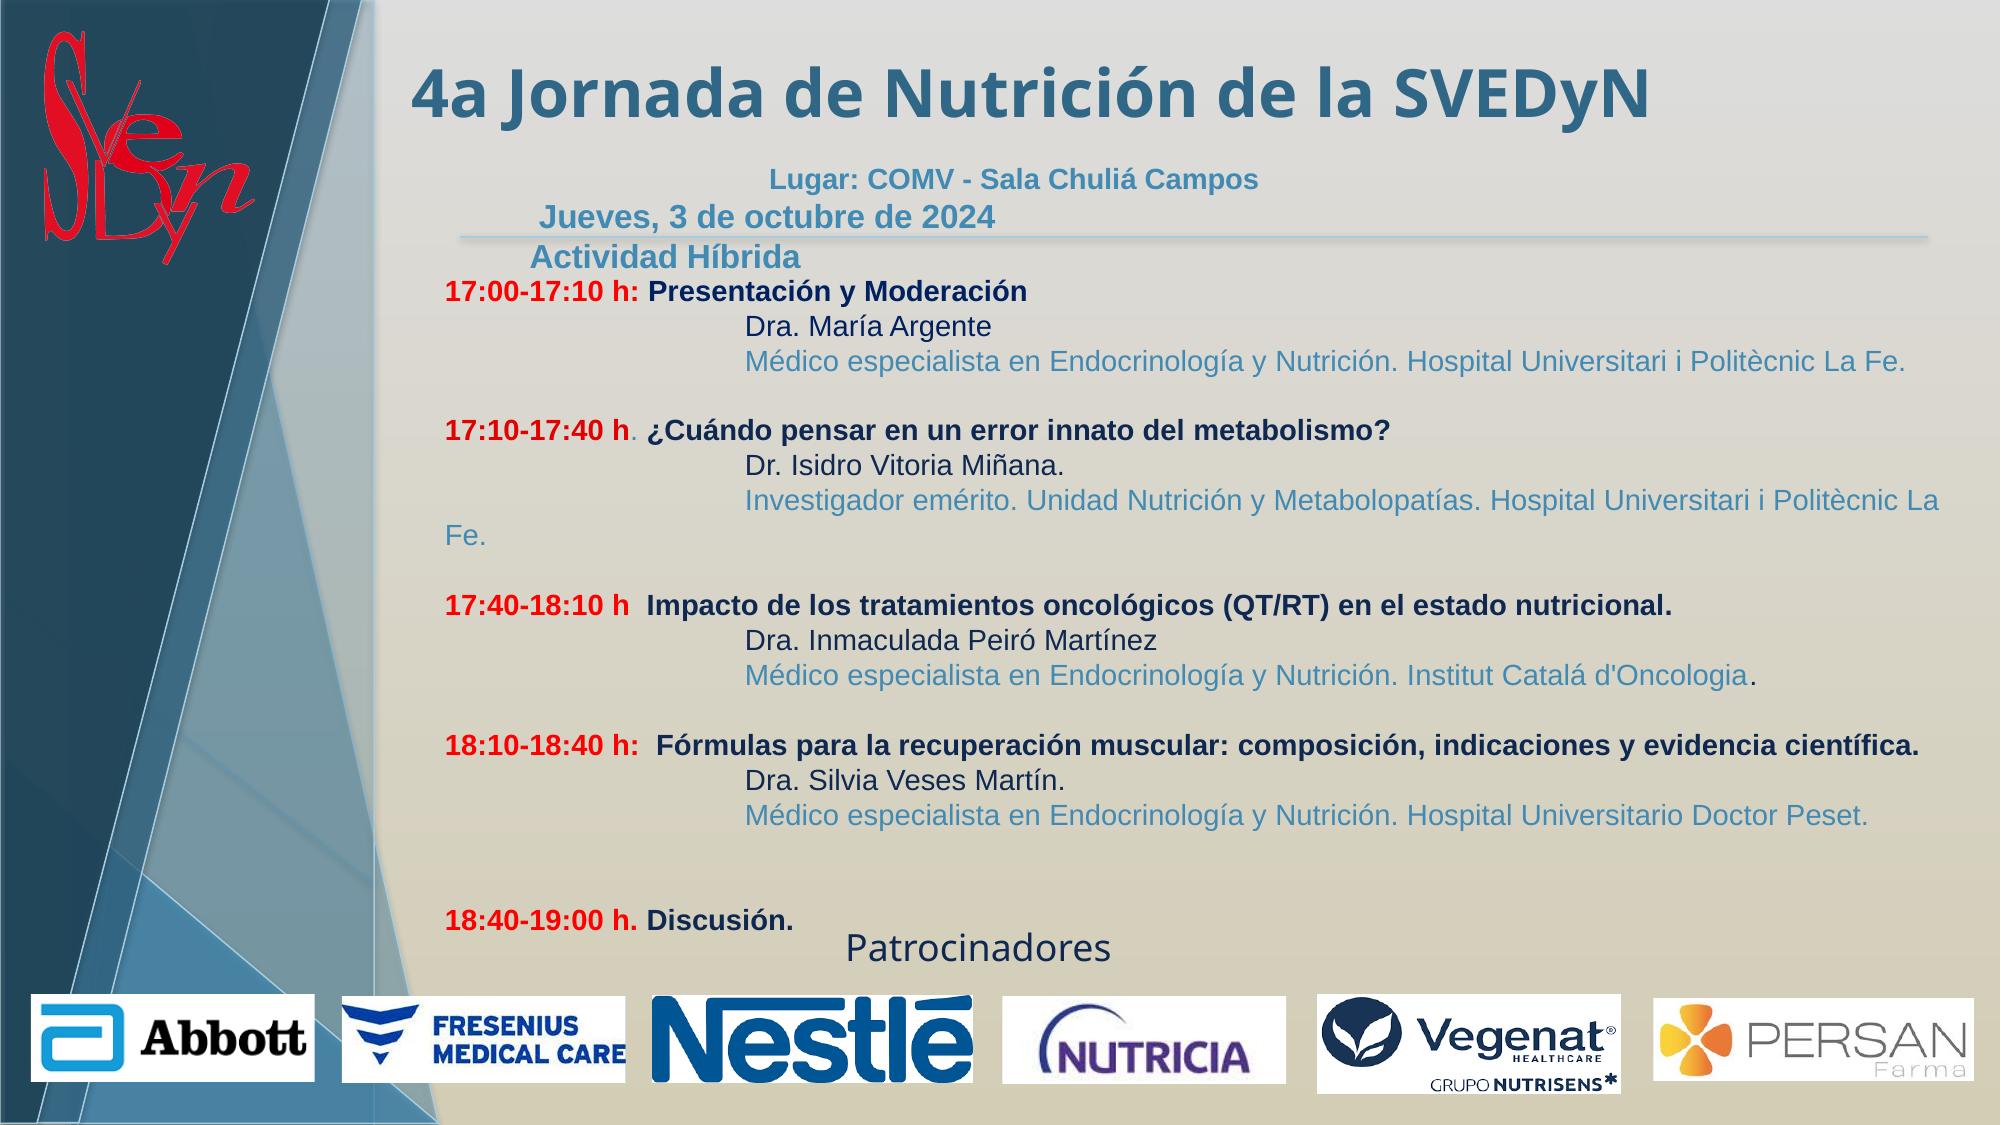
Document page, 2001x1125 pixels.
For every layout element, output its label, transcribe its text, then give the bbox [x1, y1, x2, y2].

text_box Patrocinadores [800, 916, 1156, 976]
picture [1002, 996, 1287, 1084]
picture [652, 995, 973, 1084]
picture [1652, 997, 1975, 1081]
picture [43, 30, 255, 265]
text_box Lugar: COMV - Sala Chuliá Campos Jueves, 3 de octubre de 2024 Actividad Híbrida [378, 85, 1961, 276]
picture [1317, 994, 1621, 1094]
text_box 4a Jornada de Nutrición de la SVEDyN [168, 51, 1879, 212]
picture [341, 996, 626, 1083]
picture [30, 994, 315, 1083]
text_box 17:00-17:10 h: Presentación y Moderación Dra. María Argente Médico especialista en Endocrinología y Nutrición. Hospital Universitari i Politècnic La Fe. 17:10-17:40 h. ¿Cuándo pensar en un error innato del metabolismo? Dr. Isidro Vitoria Miñana. Investigador emérito. Unidad Nutrición y Metabolopatías. Hospital Universitari i Politècnic La Fe. 17:40-18:10 h Impacto de los tratamientos oncológicos (QT/RT) en el estado nutricional. Dra. Inmaculada Peiró Martínez Médico especialista en Endocrinología y Nutrición. Institut Catalá d'Oncologia. 18:10-18:40 h: Fórmulas para la recuperación muscular: composición, indicaciones y evidencia científica. Dra. Silvia Veses Martín. Médico especialista en Endocrinología y Nutrición. Hospital Universitario Doctor Peset. 18:40-19:00 h. Discusión. [430, 276, 1961, 1004]
